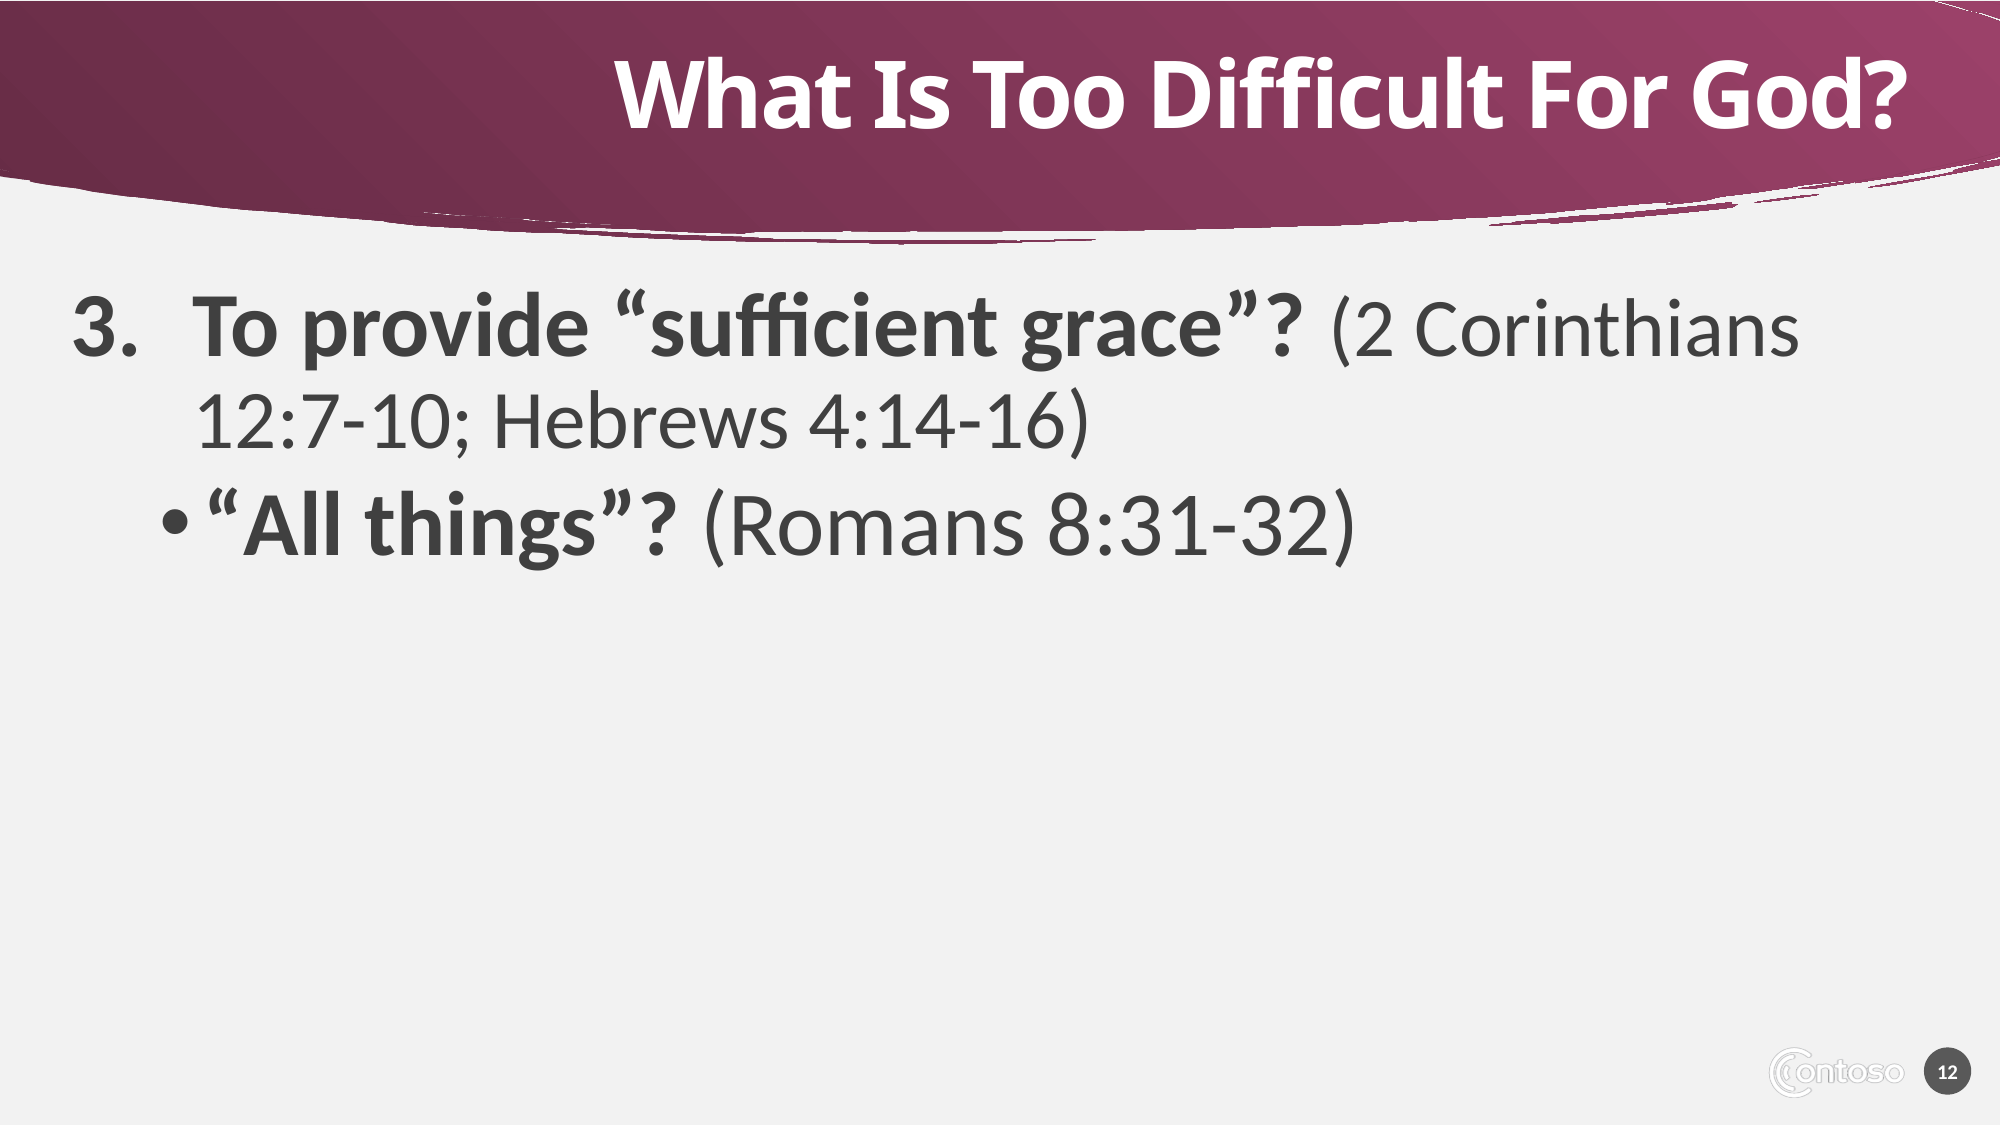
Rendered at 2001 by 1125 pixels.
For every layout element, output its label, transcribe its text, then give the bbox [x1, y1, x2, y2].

slide_number 12 [1923, 1047, 1972, 1095]
list To provide “sufficient grace”? (2 Corinthians 12:7-10; Hebrews 4:14-16) “All things”? (Romans 8:31-32) [70, 277, 1972, 1051]
picture [1764, 1051, 1909, 1099]
title What Is Too Difficult For God? [70, 30, 1909, 149]
